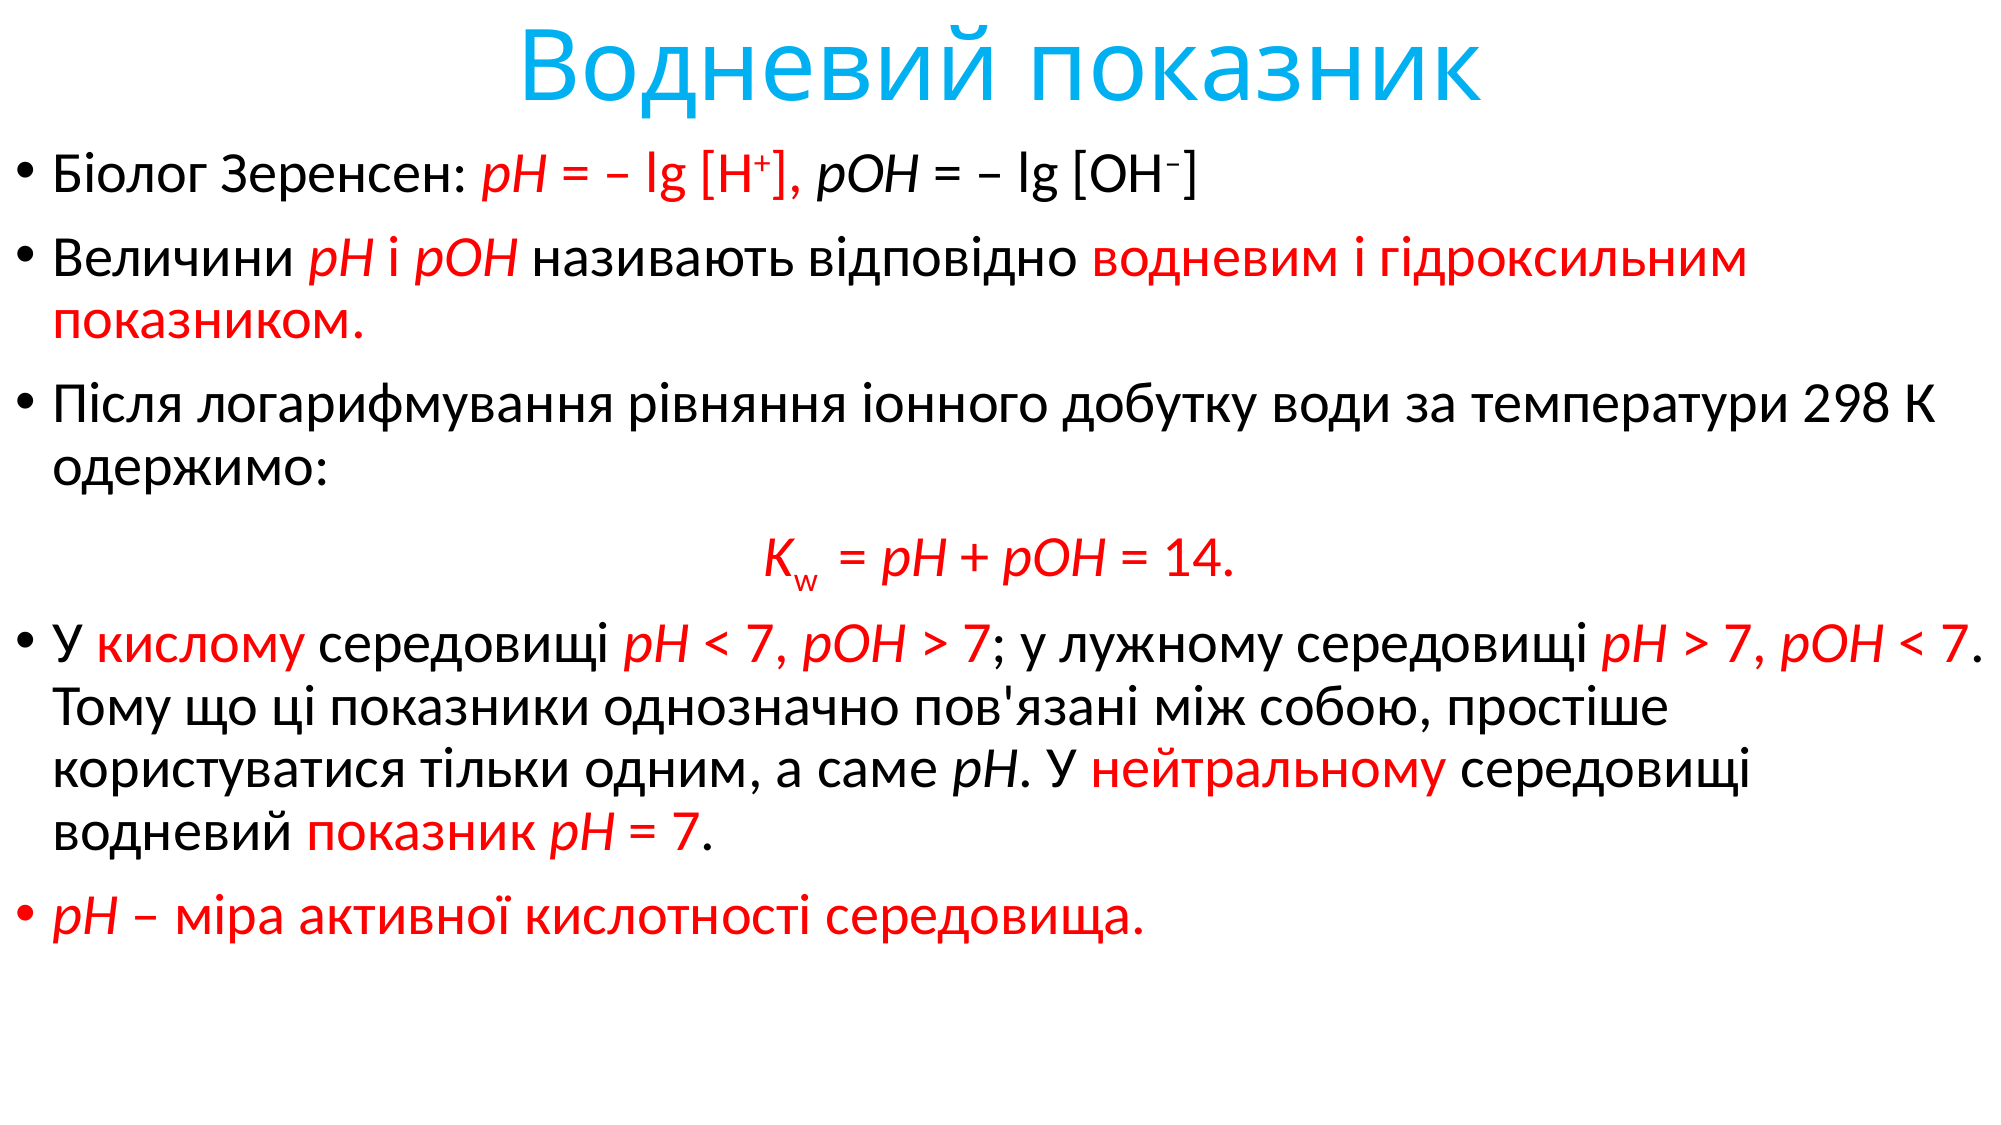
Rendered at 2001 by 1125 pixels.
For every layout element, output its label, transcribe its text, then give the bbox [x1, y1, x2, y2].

title Водневий показник [493, 2, 1507, 134]
list Біолог Зеренсен: рН = – lg [H+], рОН = – lg [ОH–] Величини рН і рОН називають відповідно водневим і гідроксильним показником. Після логарифмування рівняння іонного добутку води за температури 298 К одержимо: Kw = рН + рОН = 14. У кислому середовищі рН < 7, pOH > 7; у лужному середовищі рН > 7, рОН < 7. Тому що ці показники однозначно пов'язані між собою, простіше користуватися тільки одним, а саме рН. У нейтральному середовищі водневий показник рН = 7. рН – міра активної кислотності середовища. [0, 134, 2000, 1125]
